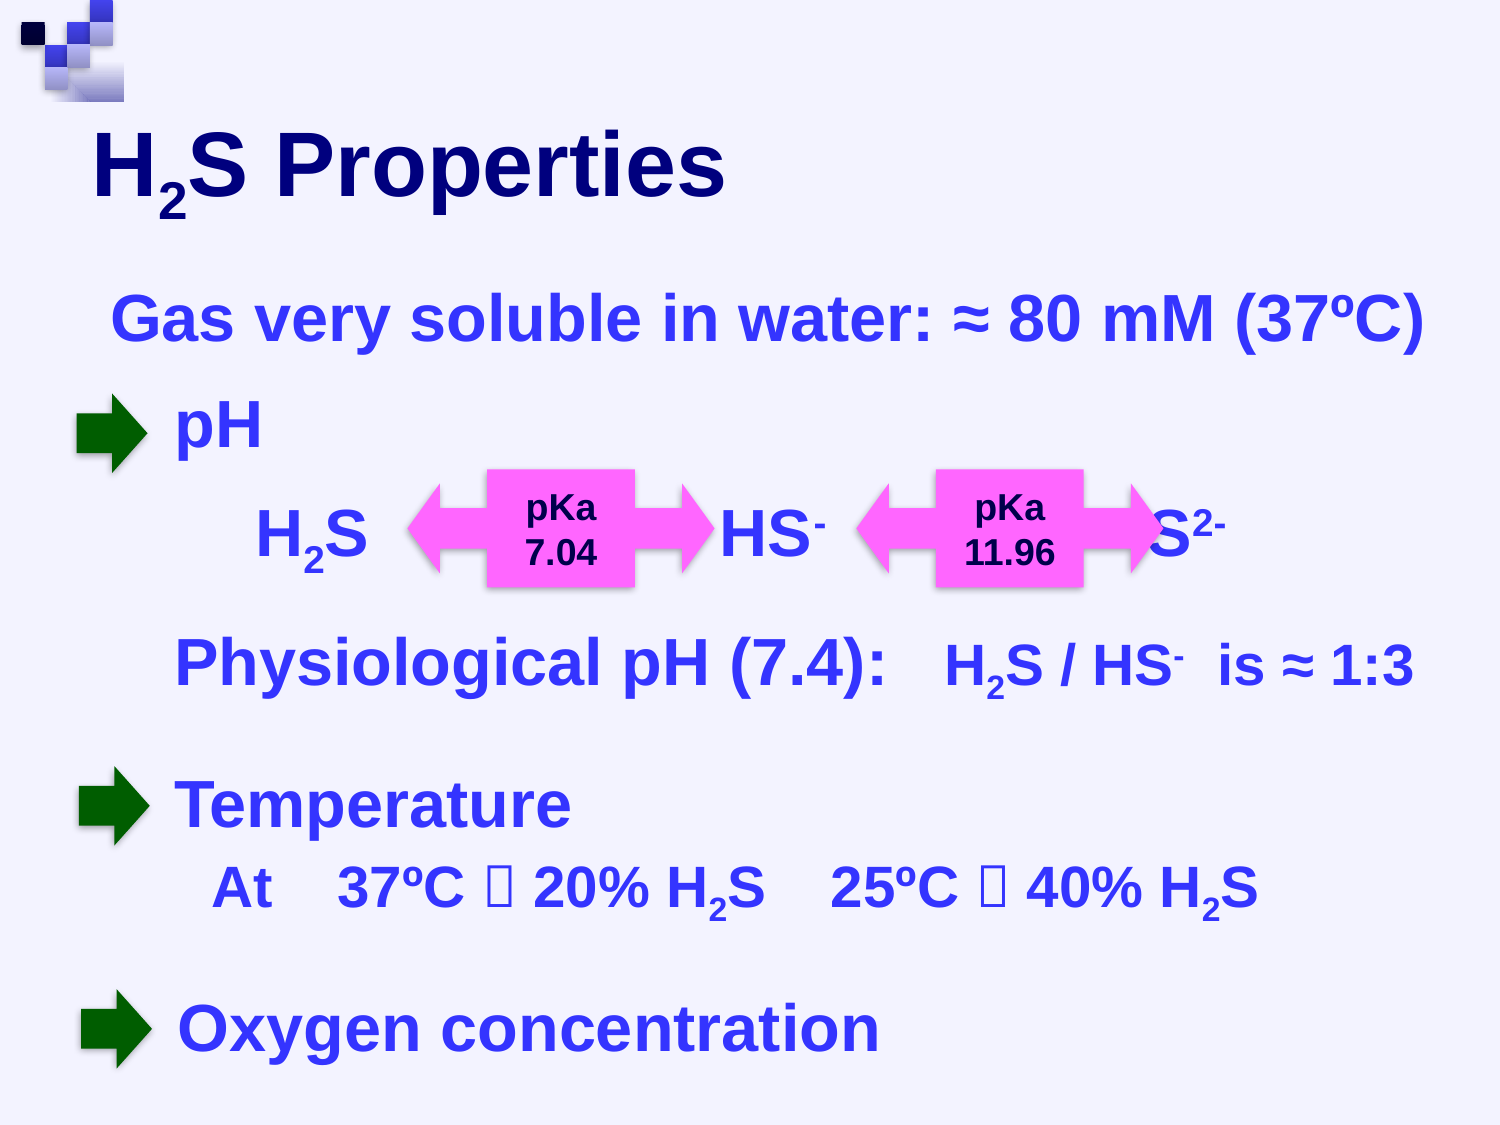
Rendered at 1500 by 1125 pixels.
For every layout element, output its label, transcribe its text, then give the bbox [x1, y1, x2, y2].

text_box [80, 977, 901, 1074]
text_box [52, 433, 1424, 624]
text_box Gas very soluble in water: ≈ 80 mM (37ºC) [95, 267, 1442, 362]
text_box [78, 753, 1495, 931]
text_box Physiological pH (7.4): H2S / HS- is ≈ 1:3 [159, 611, 1500, 714]
title H2S Properties [76, 54, 1489, 280]
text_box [76, 373, 280, 474]
